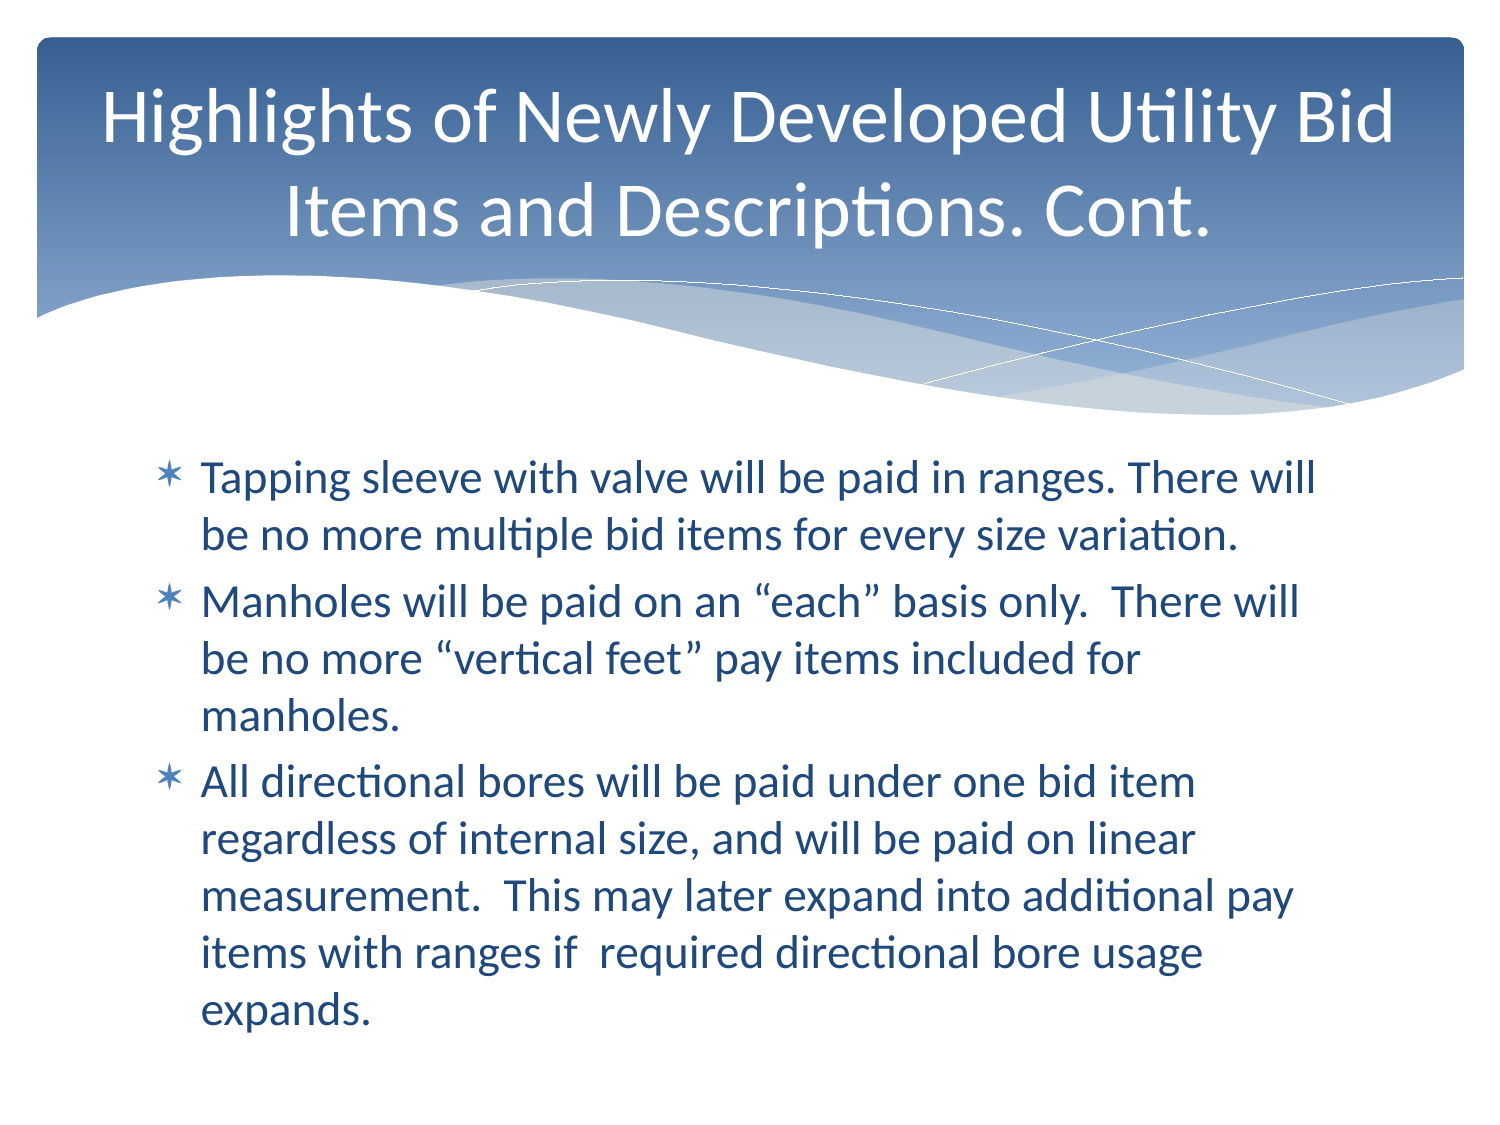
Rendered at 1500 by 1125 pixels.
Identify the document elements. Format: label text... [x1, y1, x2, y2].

list Tapping sleeve with valve will be paid in ranges. There will be no more multiple bid items for every size variation. Manholes will be paid on an “each” basis only. There will be no more “vertical feet” pay items included for manholes. All directional bores will be paid under one bid item regardless of internal size, and will be paid on linear measurement. This may later expand into additional pay items with ranges if required directional bore usage expands. [143, 438, 1359, 1075]
title Highlights of Newly Developed Utility Bid Items and Descriptions. Cont. [75, 55, 1425, 261]
